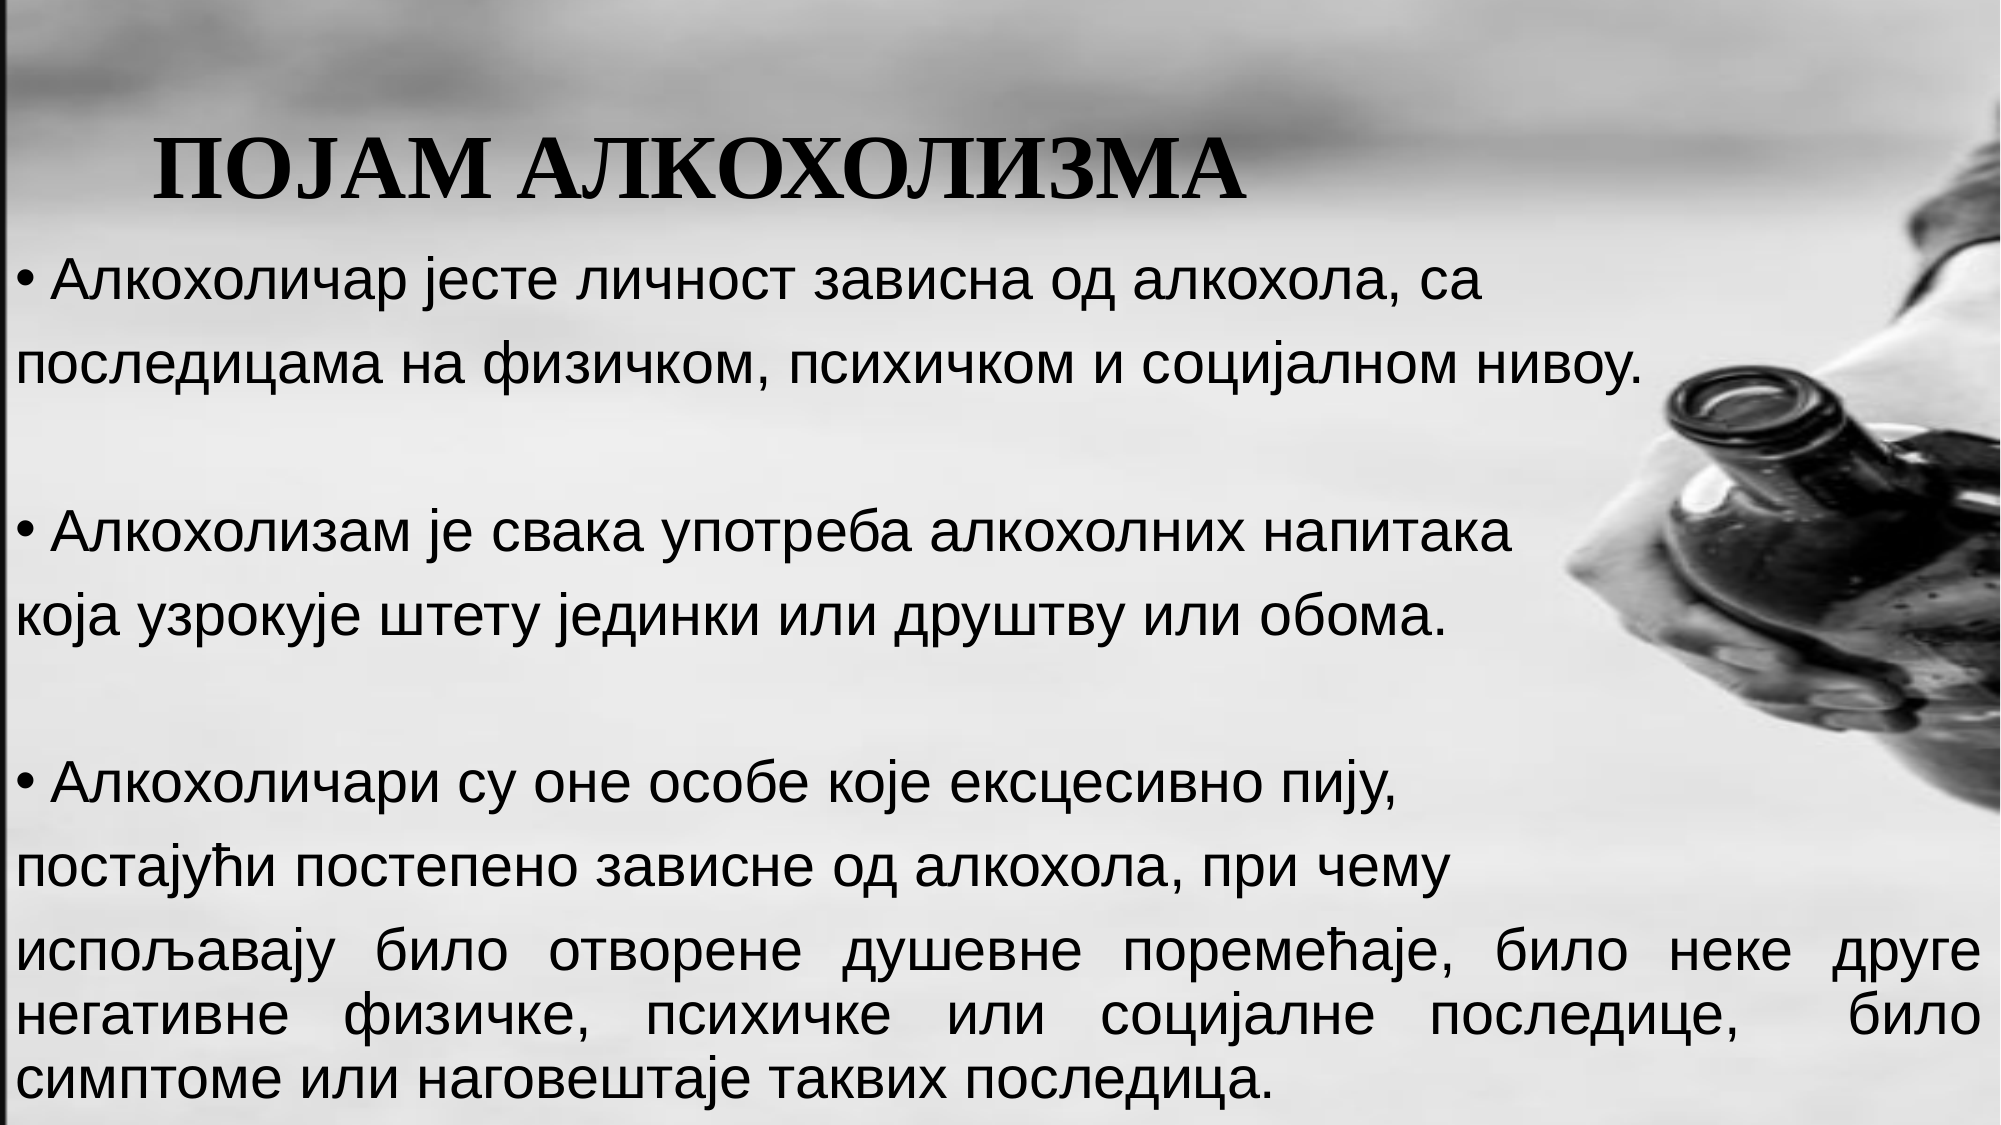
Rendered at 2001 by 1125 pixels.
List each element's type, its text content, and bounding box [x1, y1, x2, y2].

title ПОЈАМ АЛКОХОЛИЗМА [137, 59, 1863, 240]
picture [0, 0, 2001, 1125]
list Алкохоличар јесте личност зависна од алкохола, са последицама на физичком, психичком и социјалном нивоу. Алкохолизам је свака употреба алкохолних напитака која узрокује штету јединки или друштву или обома. Алкохоличари су оне особе које ексцесивно пију, постајући постепено зависне од алкохола, при чему испољавају било отворене душевне поремећаје, било неке друге негативне физичке, психичке или социјалне последице, било симптоме или наговештаје таквих последица. [0, 240, 2000, 1125]
